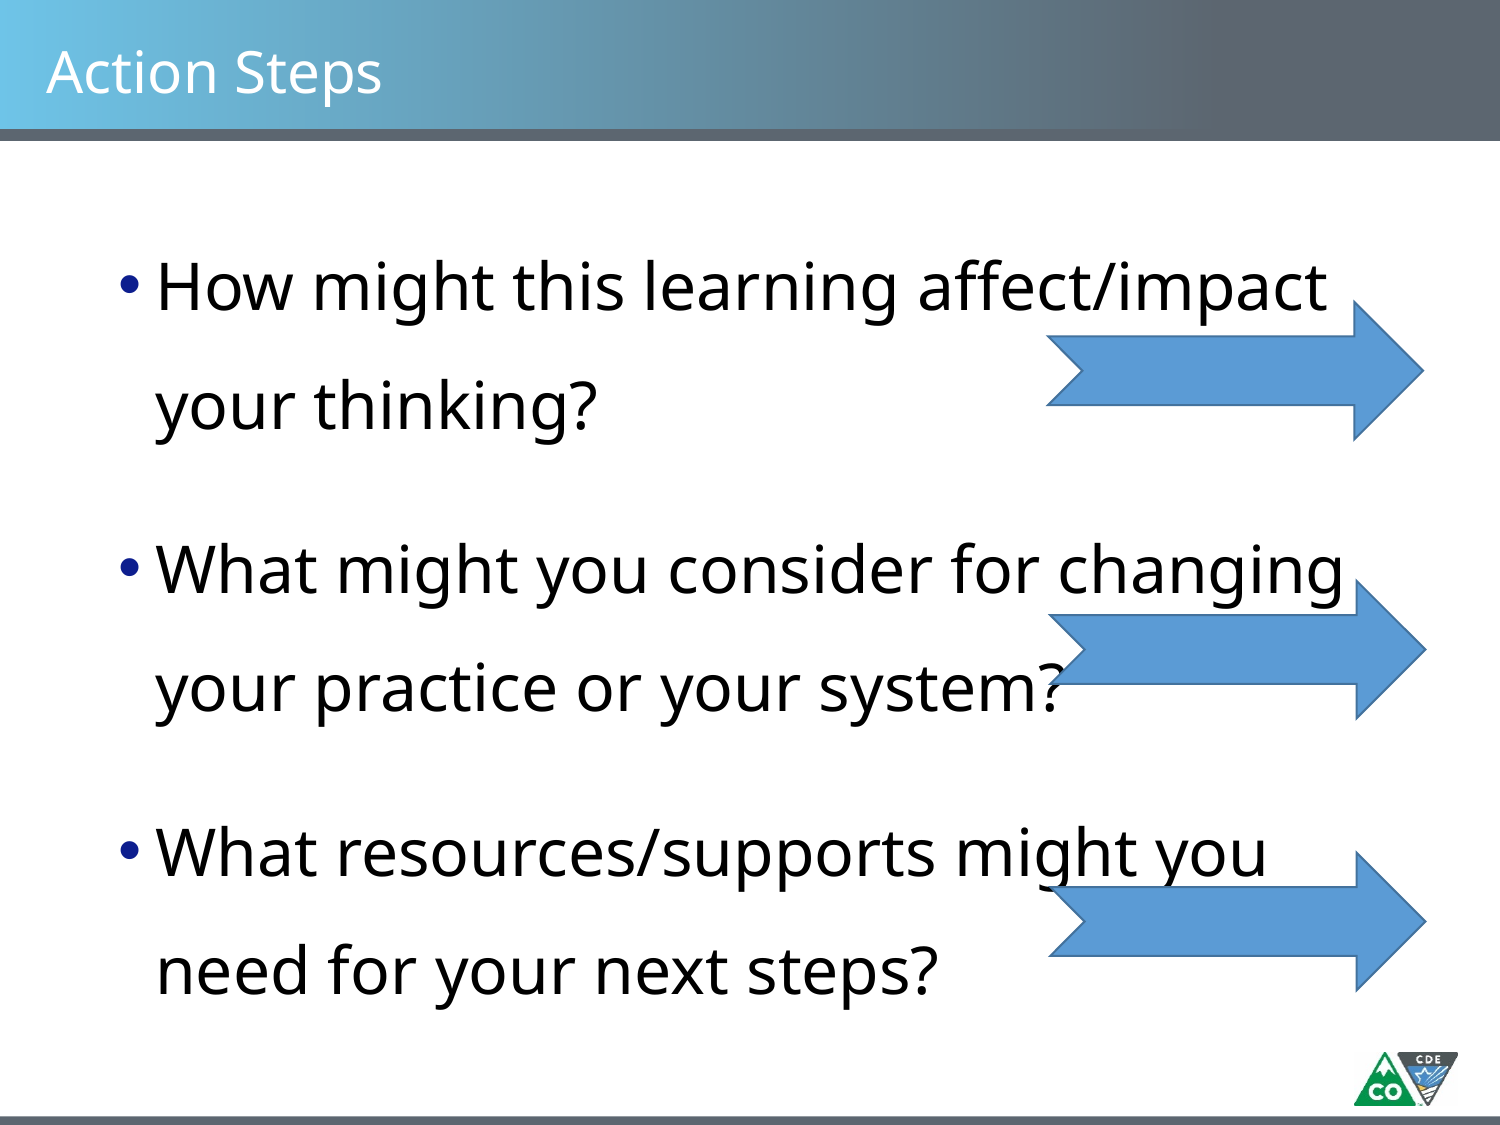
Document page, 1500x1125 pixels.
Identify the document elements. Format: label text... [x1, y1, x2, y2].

text_box [1047, 578, 1427, 721]
picture [1354, 1052, 1458, 1106]
text_box [1045, 299, 1425, 442]
title Action Steps [31, 31, 1326, 117]
list How might this learning affect/impact your thinking? What might you consider for changing your practice or your system? What resources/supports might you need for your next steps? [103, 197, 1397, 1024]
text_box [1047, 850, 1427, 993]
